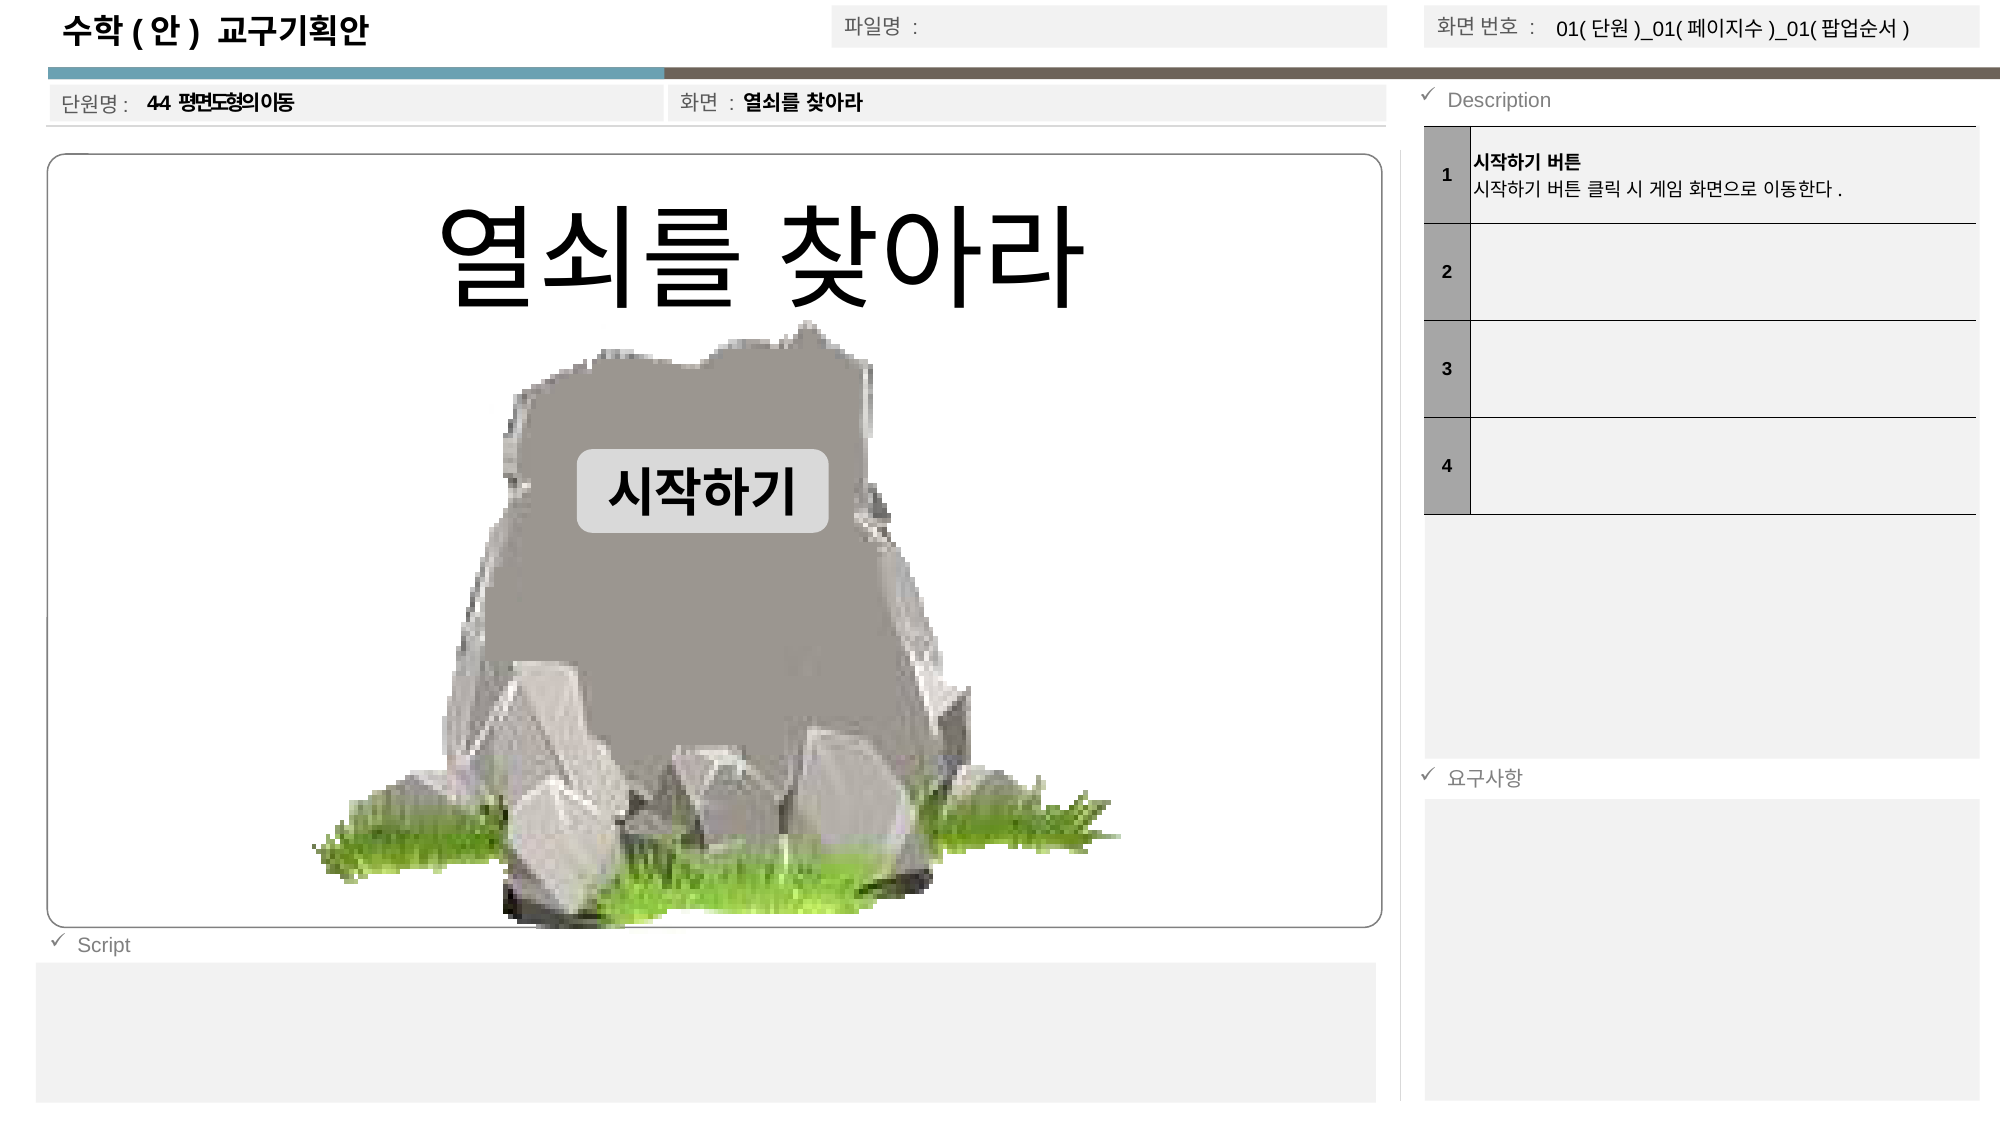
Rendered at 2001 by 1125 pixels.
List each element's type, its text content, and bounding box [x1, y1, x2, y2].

table_header 1 [1424, 127, 1470, 223]
table_cell [1471, 224, 1976, 320]
table_header 시작하기 버튼 시작하기 버튼 클릭 시 게임 화면으로 이동한다. [1471, 127, 1976, 223]
table_cell [1471, 321, 1976, 417]
table_cell [1471, 418, 1976, 514]
text_box 열쇠를 찾아라 [419, 179, 1103, 318]
table_cell 4 [1424, 418, 1470, 514]
text_box 4-4 평면도형의 이동 [132, 83, 717, 122]
table_cell 2 [1424, 224, 1470, 320]
picture [312, 319, 1121, 935]
text_box 01(단원)_01(페이지수)_01(팝업순서) [1541, 9, 1977, 47]
text_box 열쇠를 찾아라 [728, 83, 1385, 122]
table_cell 3 [1424, 321, 1470, 417]
subtitle 수학(안) 교구기획안 [48, 2, 828, 59]
